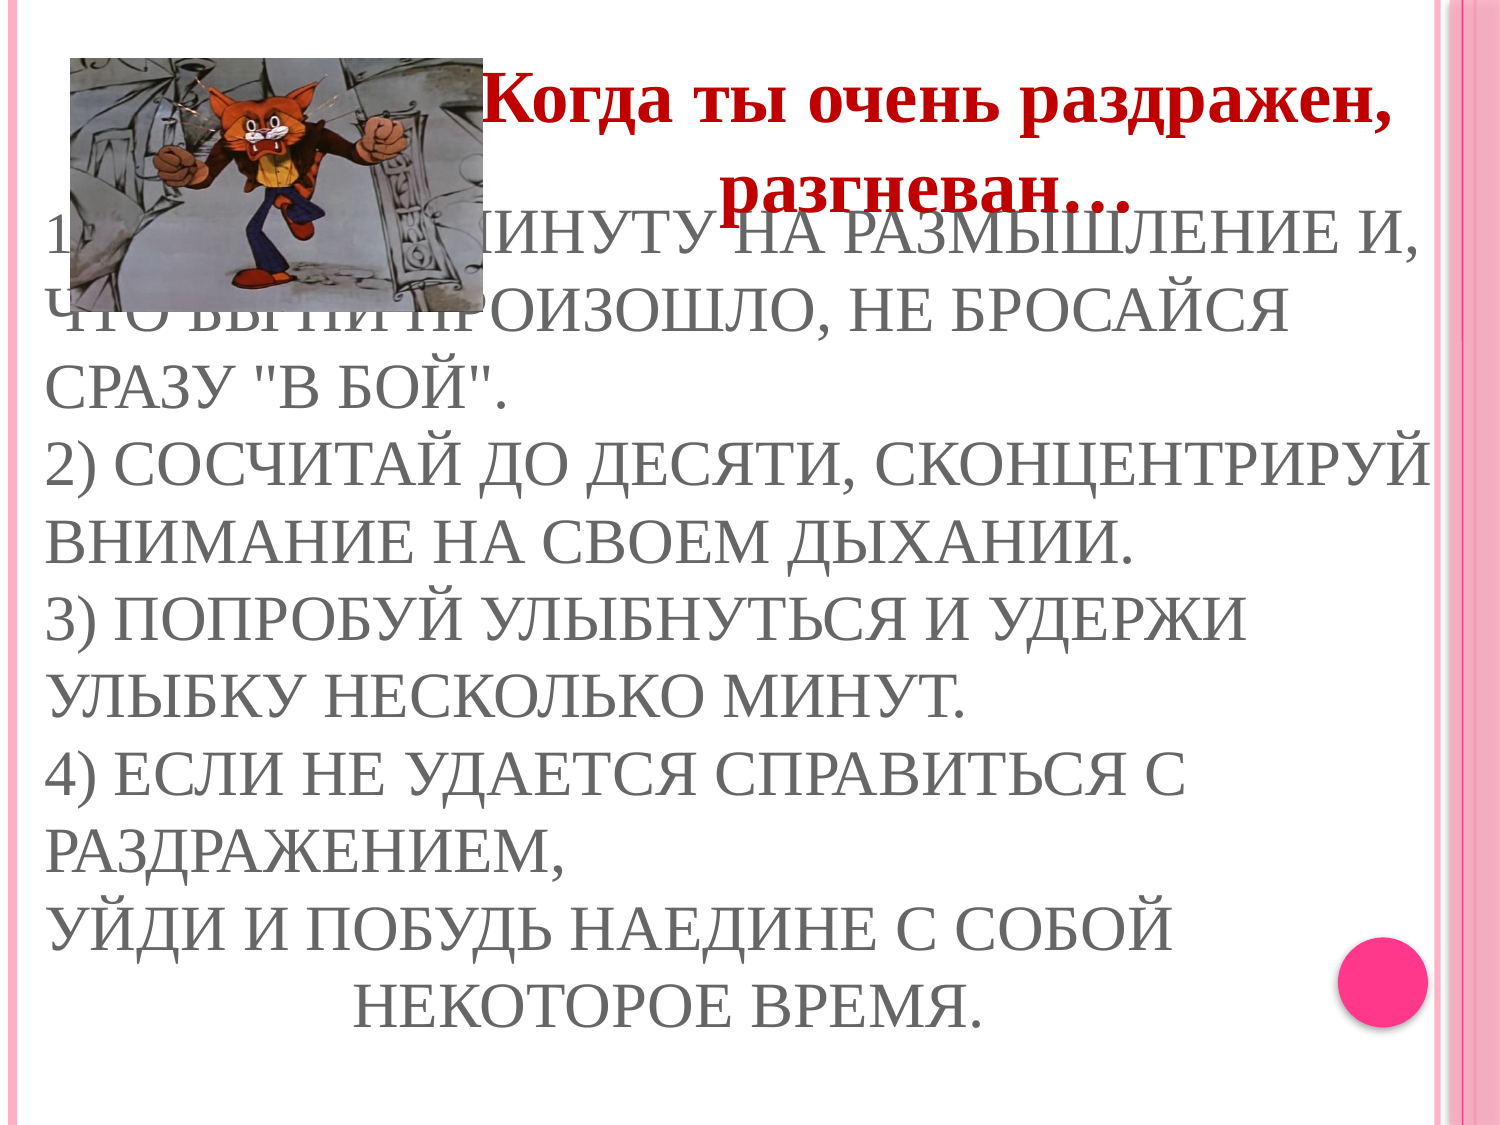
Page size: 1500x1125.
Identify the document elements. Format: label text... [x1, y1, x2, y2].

slide_number [1333, 940, 1434, 1027]
text_box Когда ты очень раздражен, разгневан… [421, 39, 1453, 325]
footer [1379, 380, 1440, 906]
title 1) Дай себе минуту на размышление и, что бы ни произошло, не бросайся сразу "в бой". 2) Сосчитай до десяти, сконцентрируй внимание на своем дыхании. 3) Попробуй улыбнуться и удержи улыбку несколько минут. 4) Если не удается справиться с раздражением, уйди и побудь наедине с собой некоторое время. [29, 95, 1500, 1125]
picture [69, 58, 483, 312]
